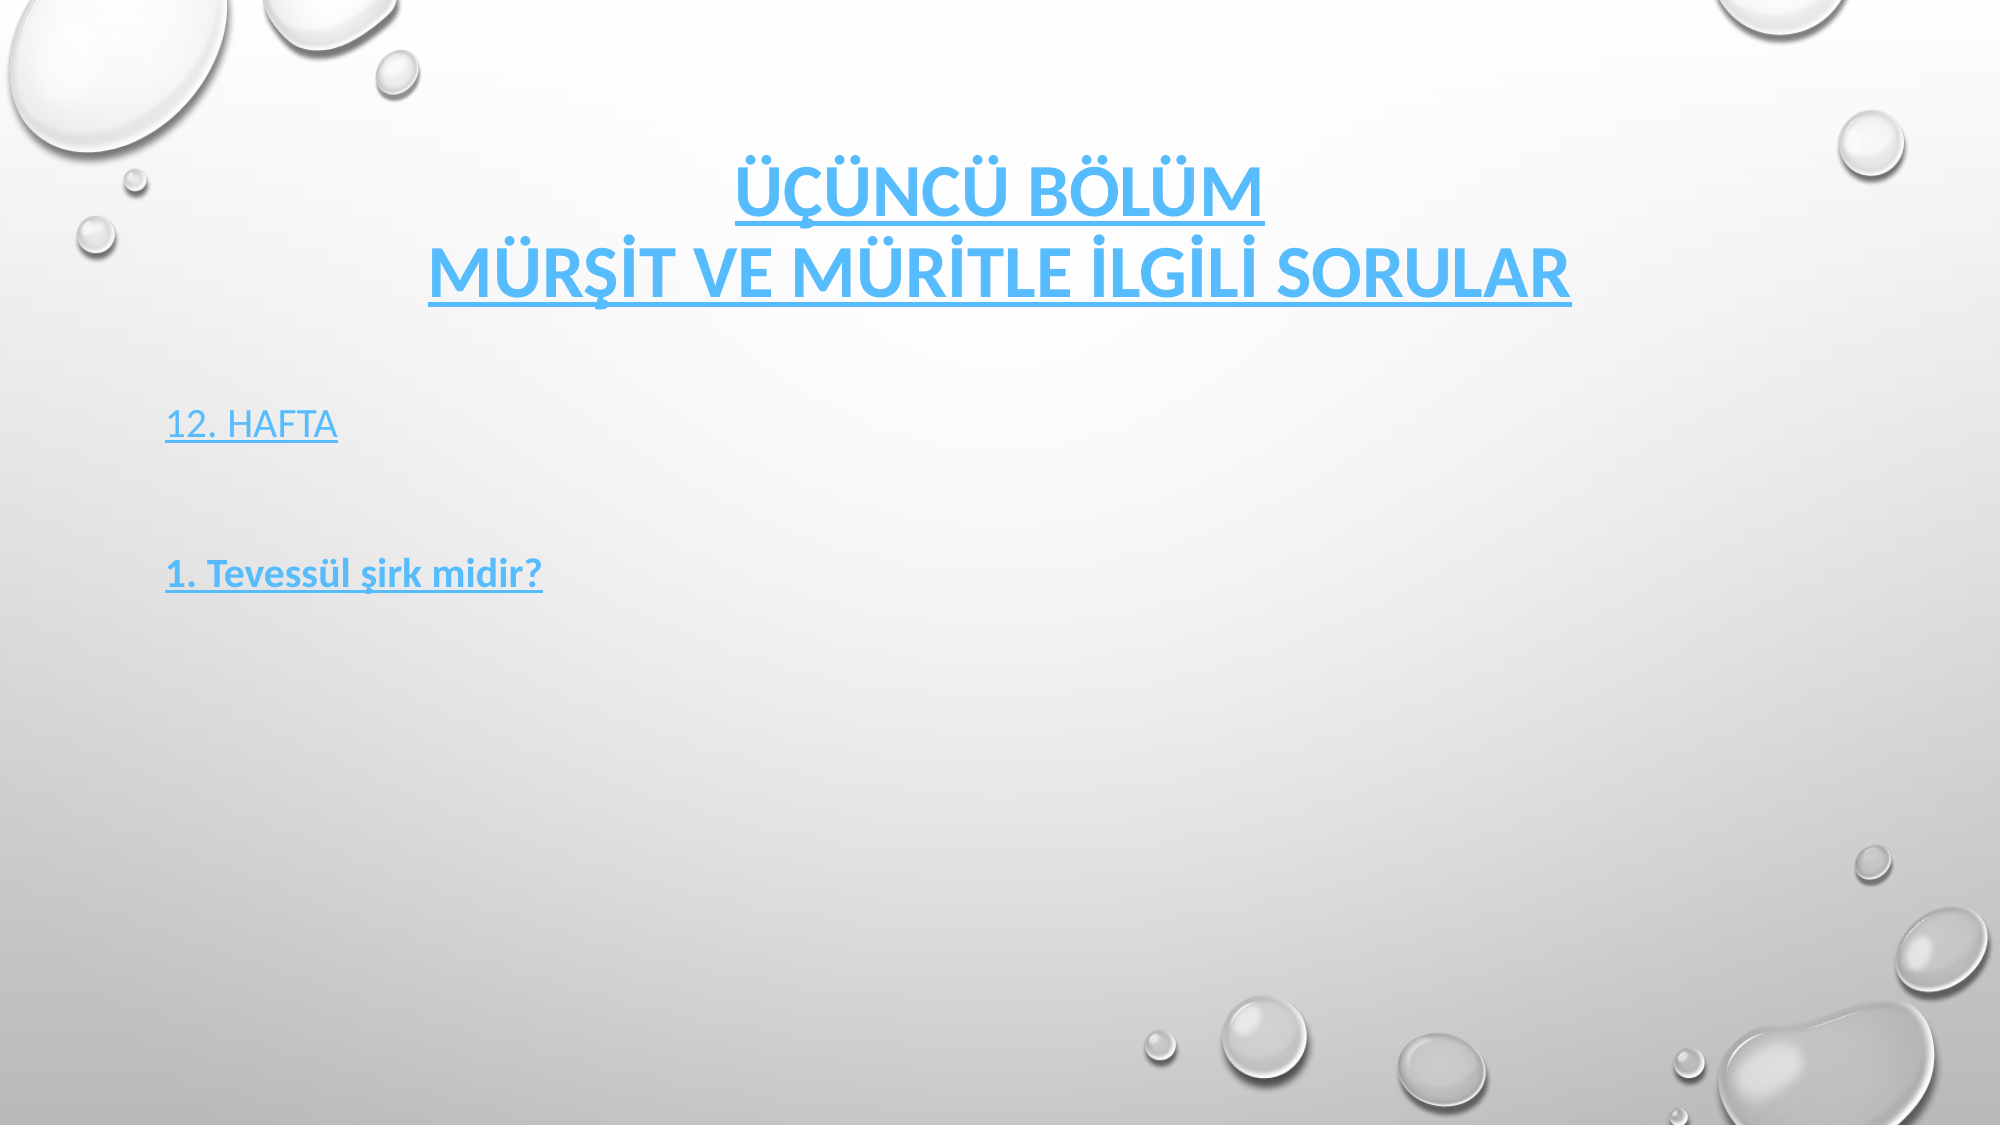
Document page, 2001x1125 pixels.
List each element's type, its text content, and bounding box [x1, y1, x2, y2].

title ÜÇÜNCÜ BÖLÜM MÜRŞİT VE MÜRİTLE İLGİLİ SORULAR [149, 101, 1851, 364]
picture [0, 0, 2000, 1125]
list 12. HAFTA 1. Tevessül şirk midir? [149, 388, 1850, 950]
